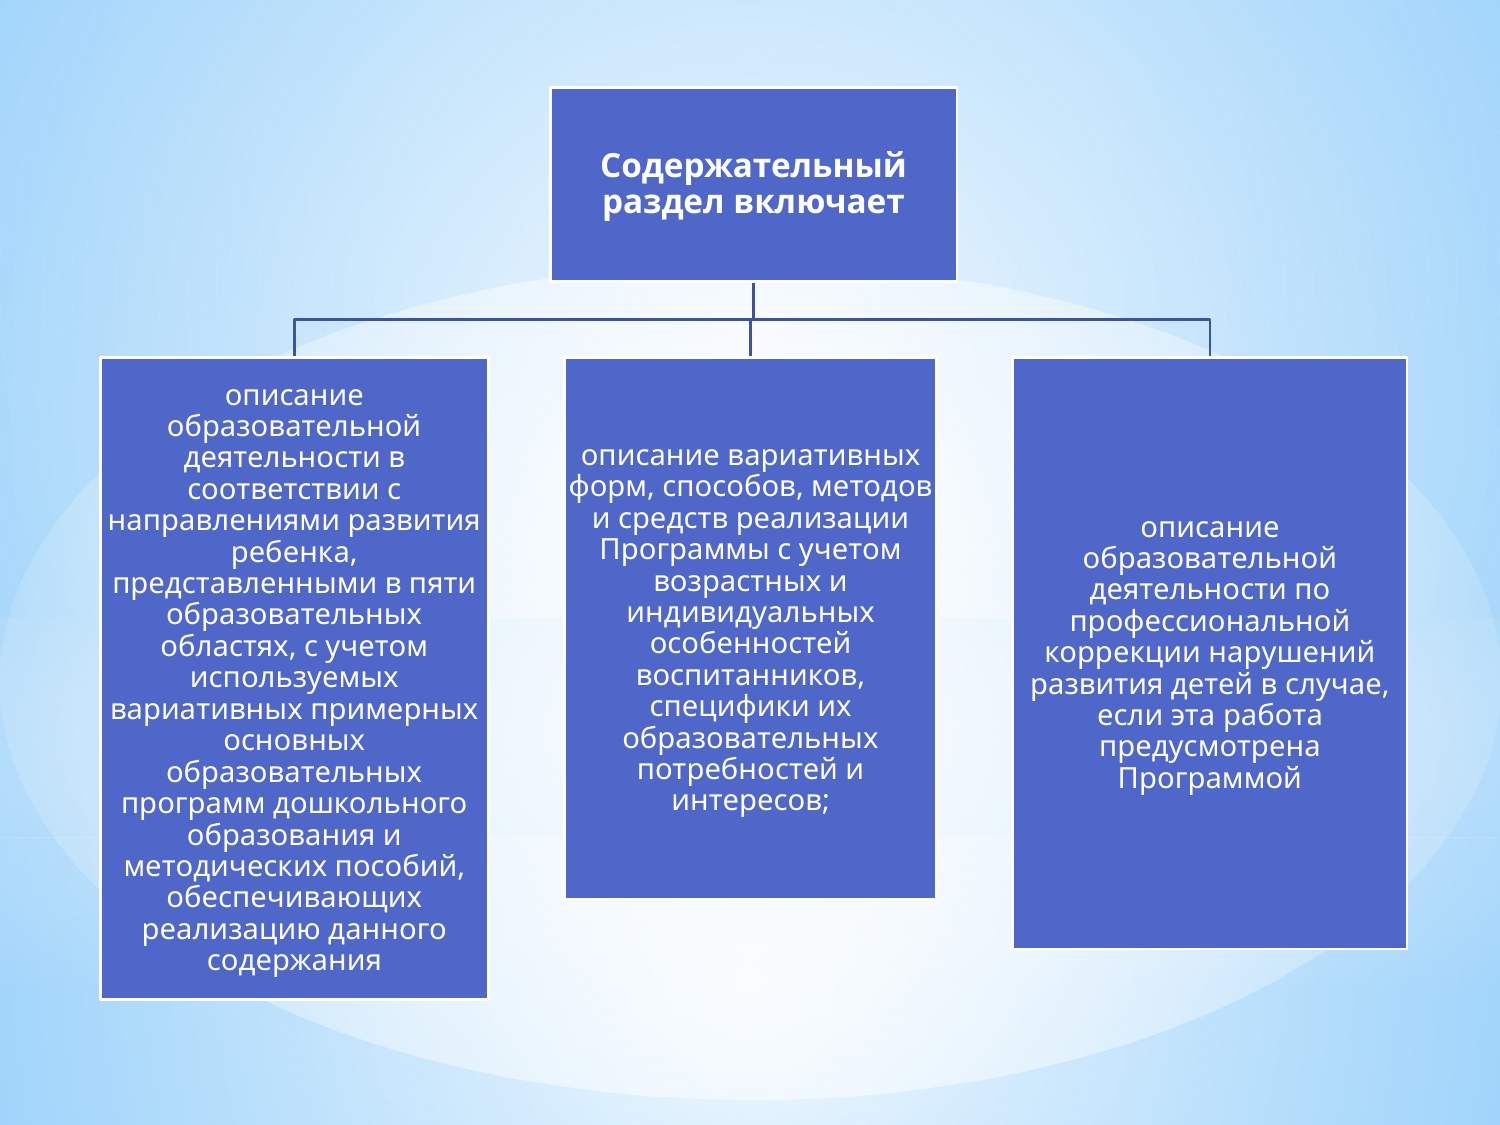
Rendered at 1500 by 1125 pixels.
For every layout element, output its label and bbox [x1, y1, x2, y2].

list [82, 86, 1426, 1000]
